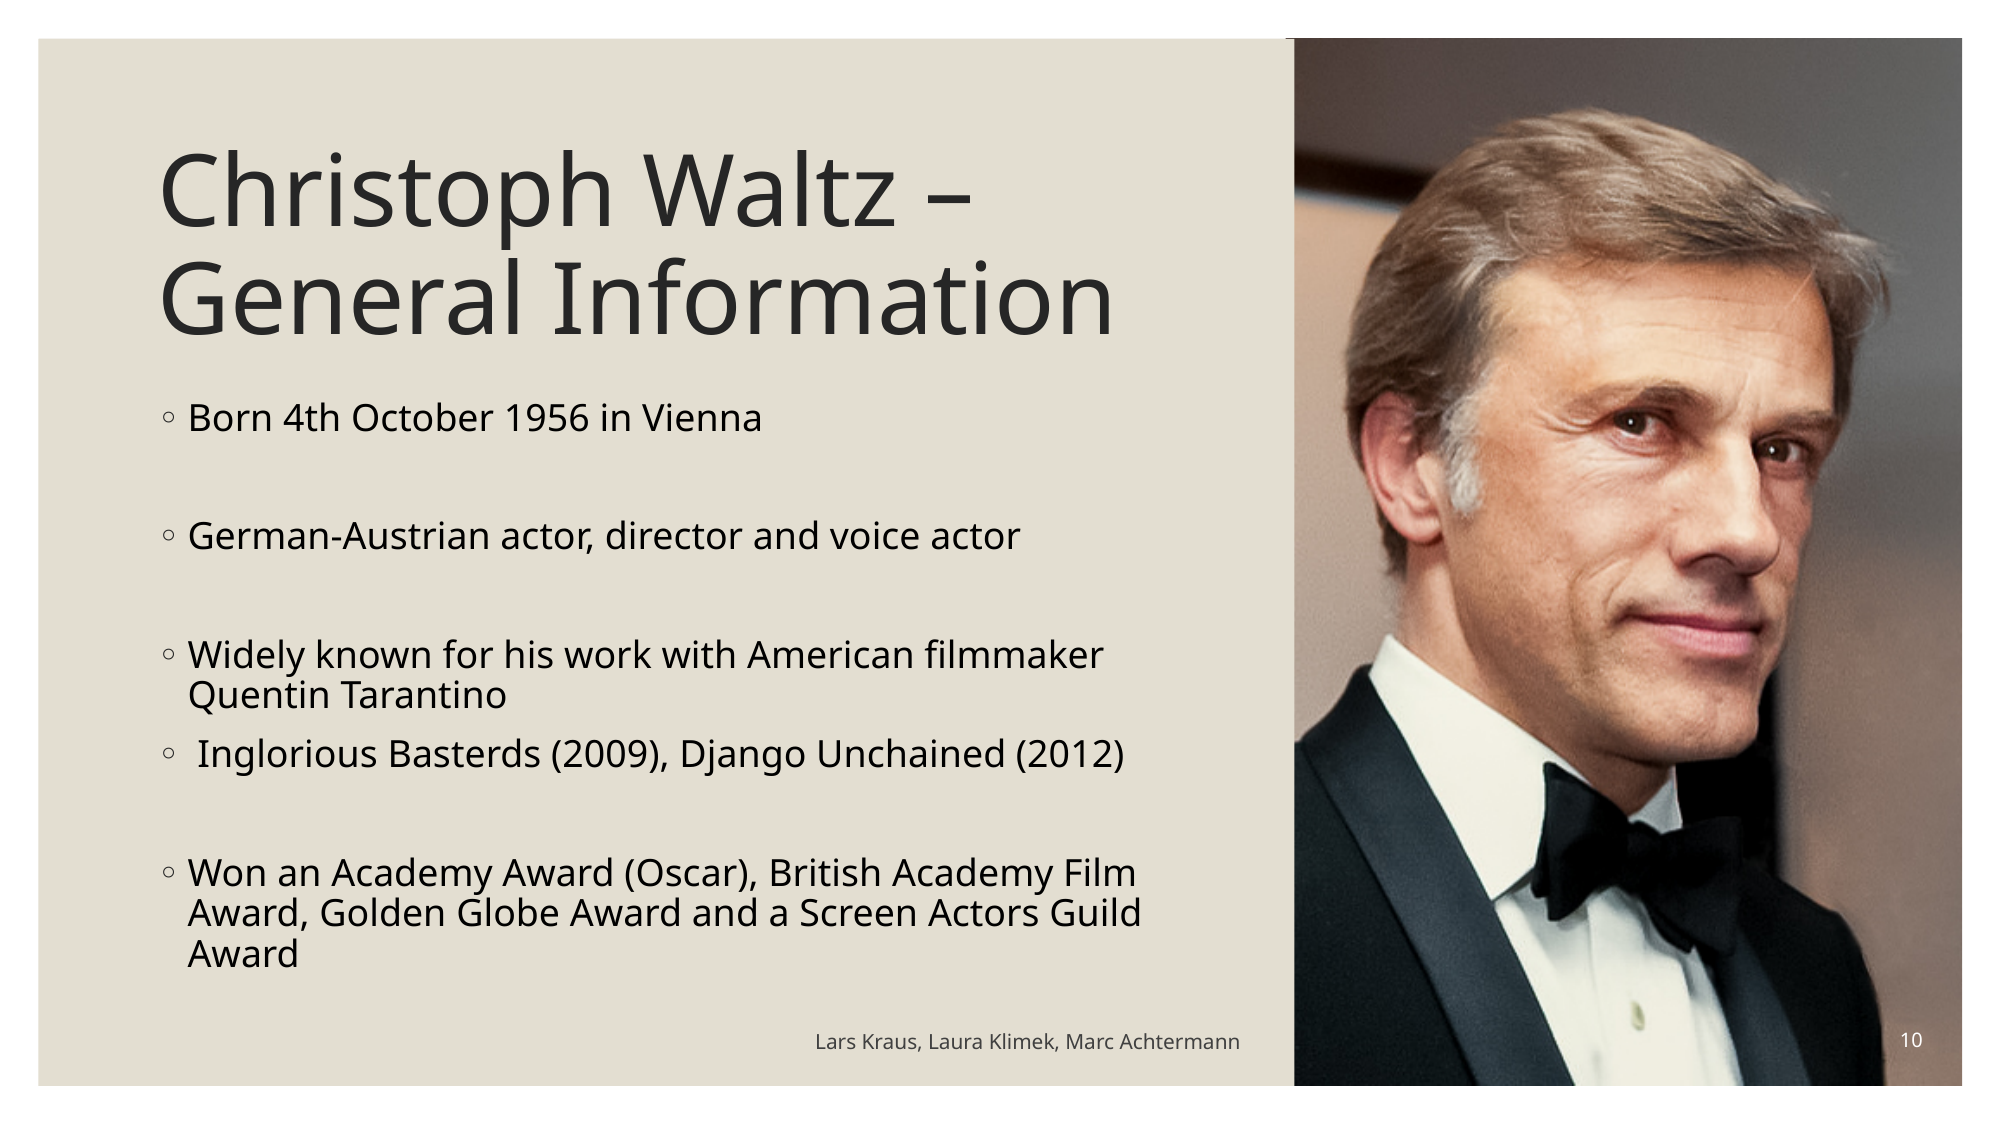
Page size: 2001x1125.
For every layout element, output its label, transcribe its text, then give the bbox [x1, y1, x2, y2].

list Born 4th October 1956 in Vienna German-Austrian actor, director and voice actor Widely known for his work with American filmmaker Quentin Tarantino Inglorious Basterds (2009), Django Unchained (2012) Won an Academy Award (Oscar), British Academy Film Award, Golden Globe Award and a Screen Actors Guild Award [142, 391, 1173, 990]
footer Lars Kraus, Laura Klimek, Marc Achtermann [475, 1019, 1256, 1062]
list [1285, 38, 1963, 1086]
text_box [38, 38, 1281, 1087]
title Christoph Waltz – General Information [142, 105, 1173, 391]
